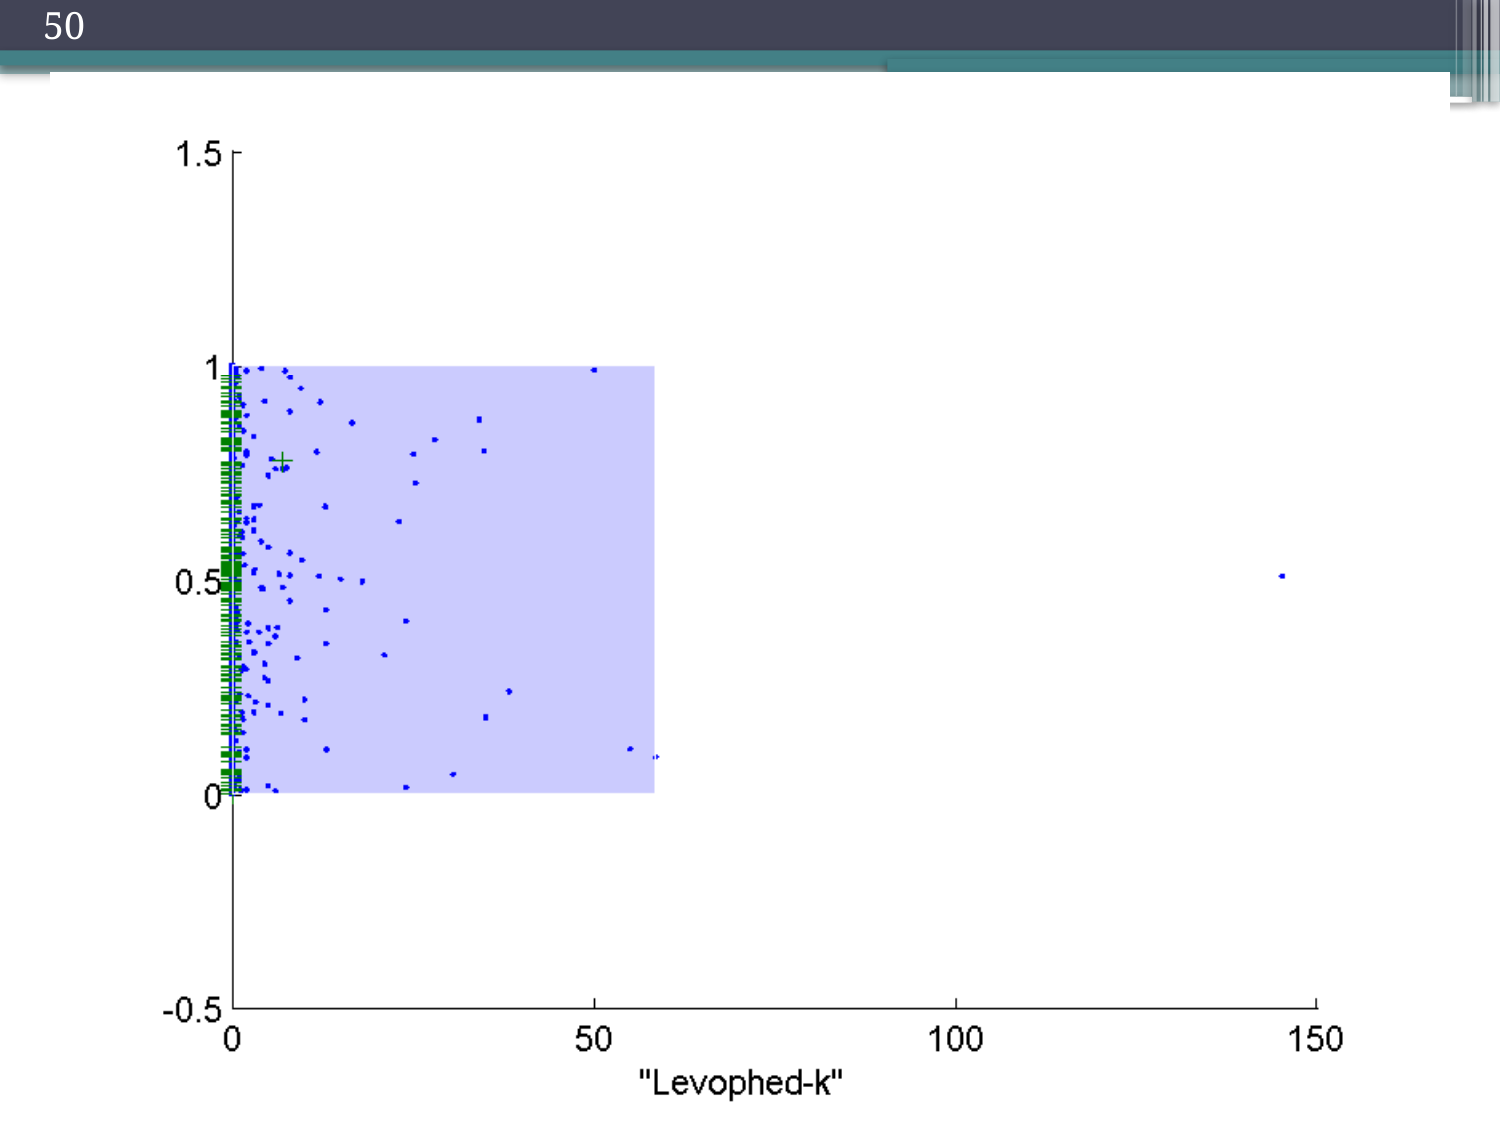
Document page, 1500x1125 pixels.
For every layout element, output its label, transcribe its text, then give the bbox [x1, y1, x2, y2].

text_box 50 [0, 0, 100, 61]
picture [49, 71, 1451, 1125]
